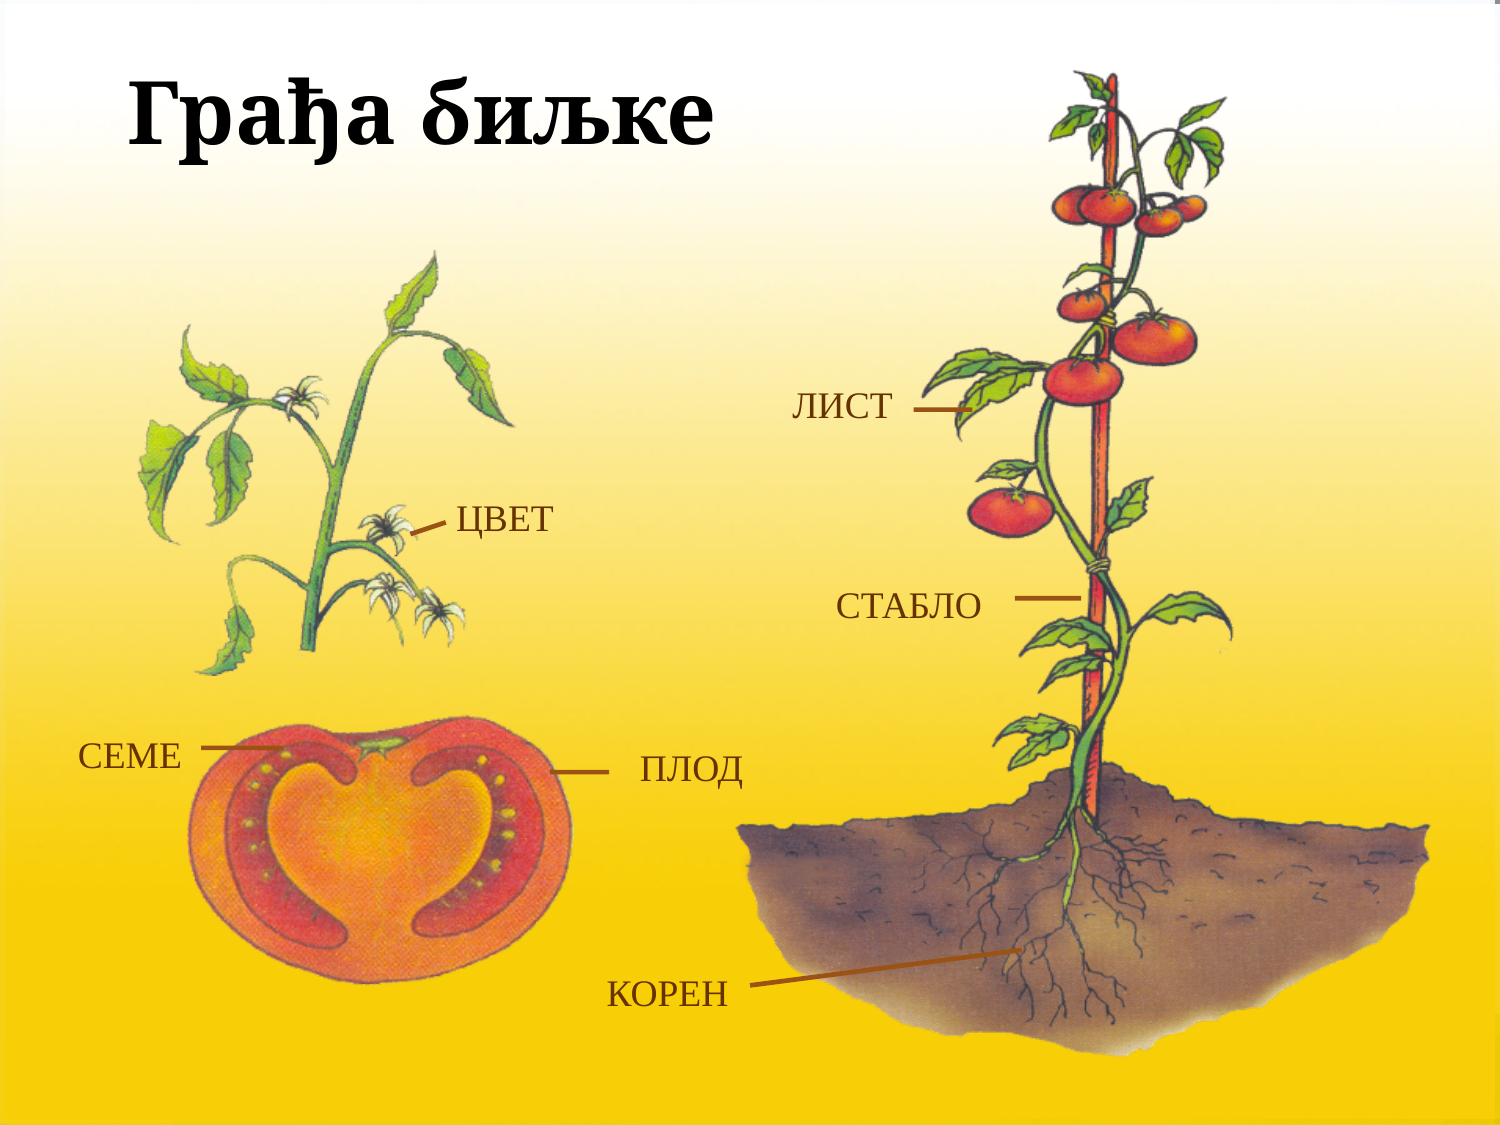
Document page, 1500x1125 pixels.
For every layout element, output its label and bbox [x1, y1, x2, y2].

text_box [762, 562, 1082, 646]
picture [0, 0, 1500, 1125]
text_box [374, 474, 635, 558]
text_box [712, 362, 973, 446]
text_box [0, 712, 284, 796]
text_box [549, 724, 822, 808]
text_box [537, 949, 1022, 1033]
